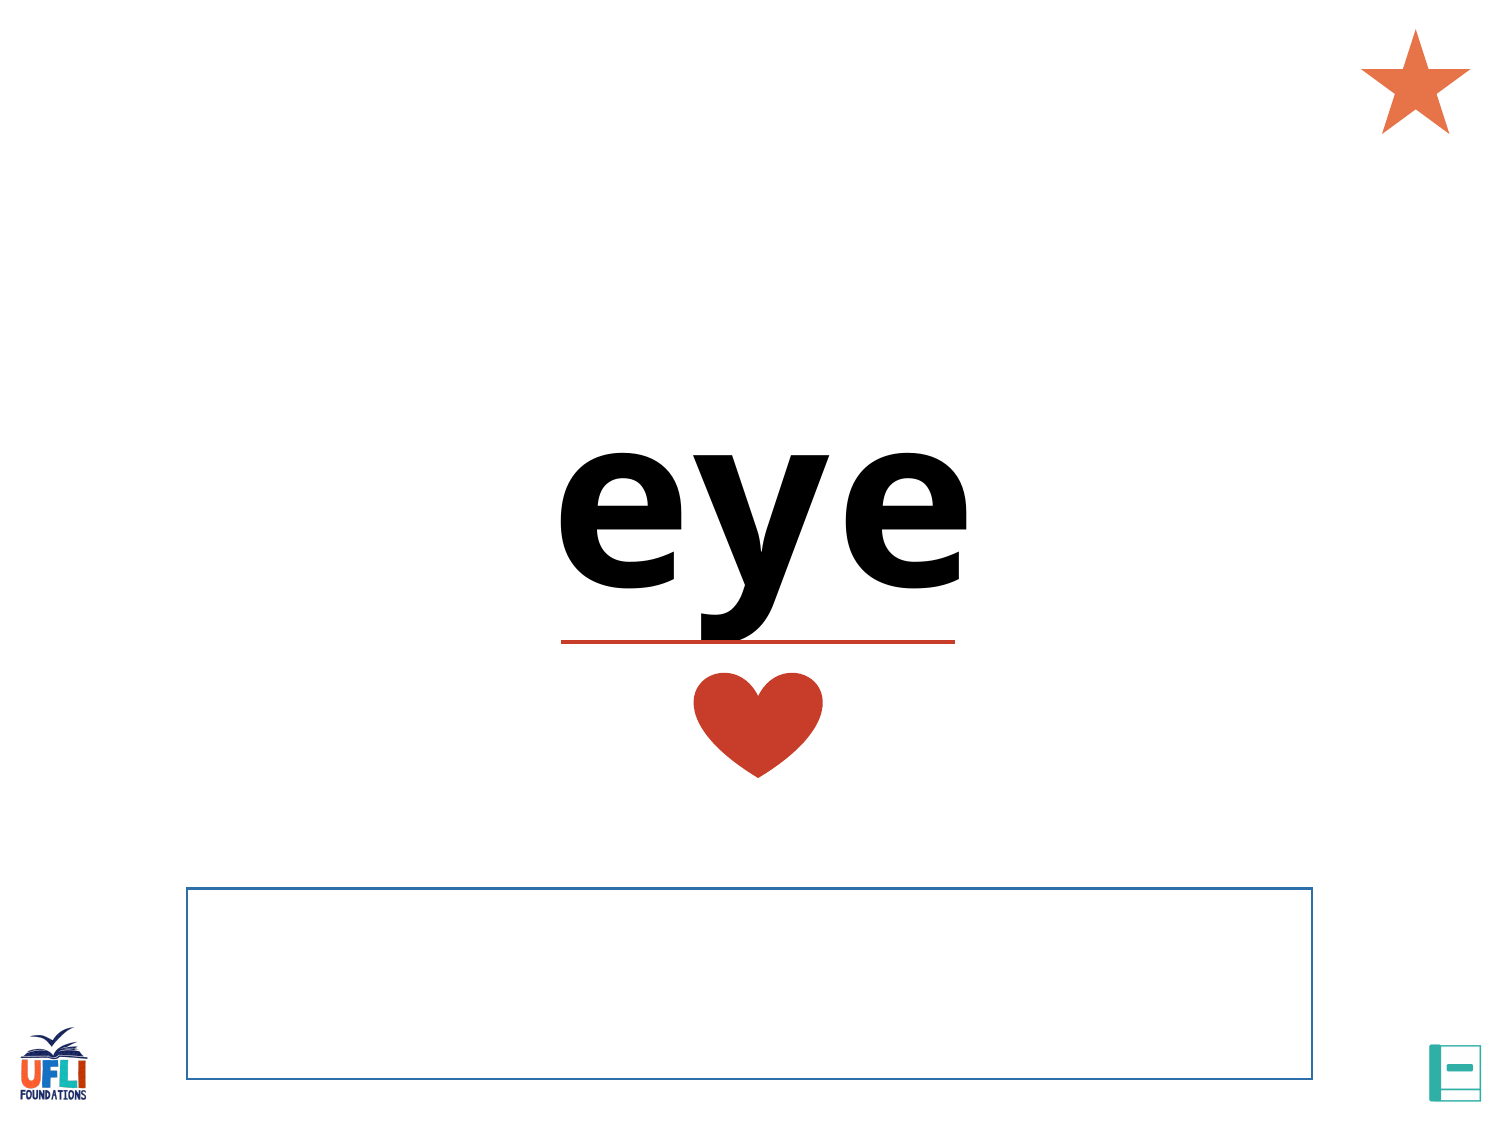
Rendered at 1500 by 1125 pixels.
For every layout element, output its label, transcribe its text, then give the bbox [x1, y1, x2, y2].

picture [16, 1027, 90, 1103]
picture [1427, 1043, 1484, 1104]
text_box [186, 887, 1313, 1080]
text_box eye [13, 338, 1500, 642]
text_box [693, 672, 823, 779]
text_box [1358, 25, 1474, 137]
